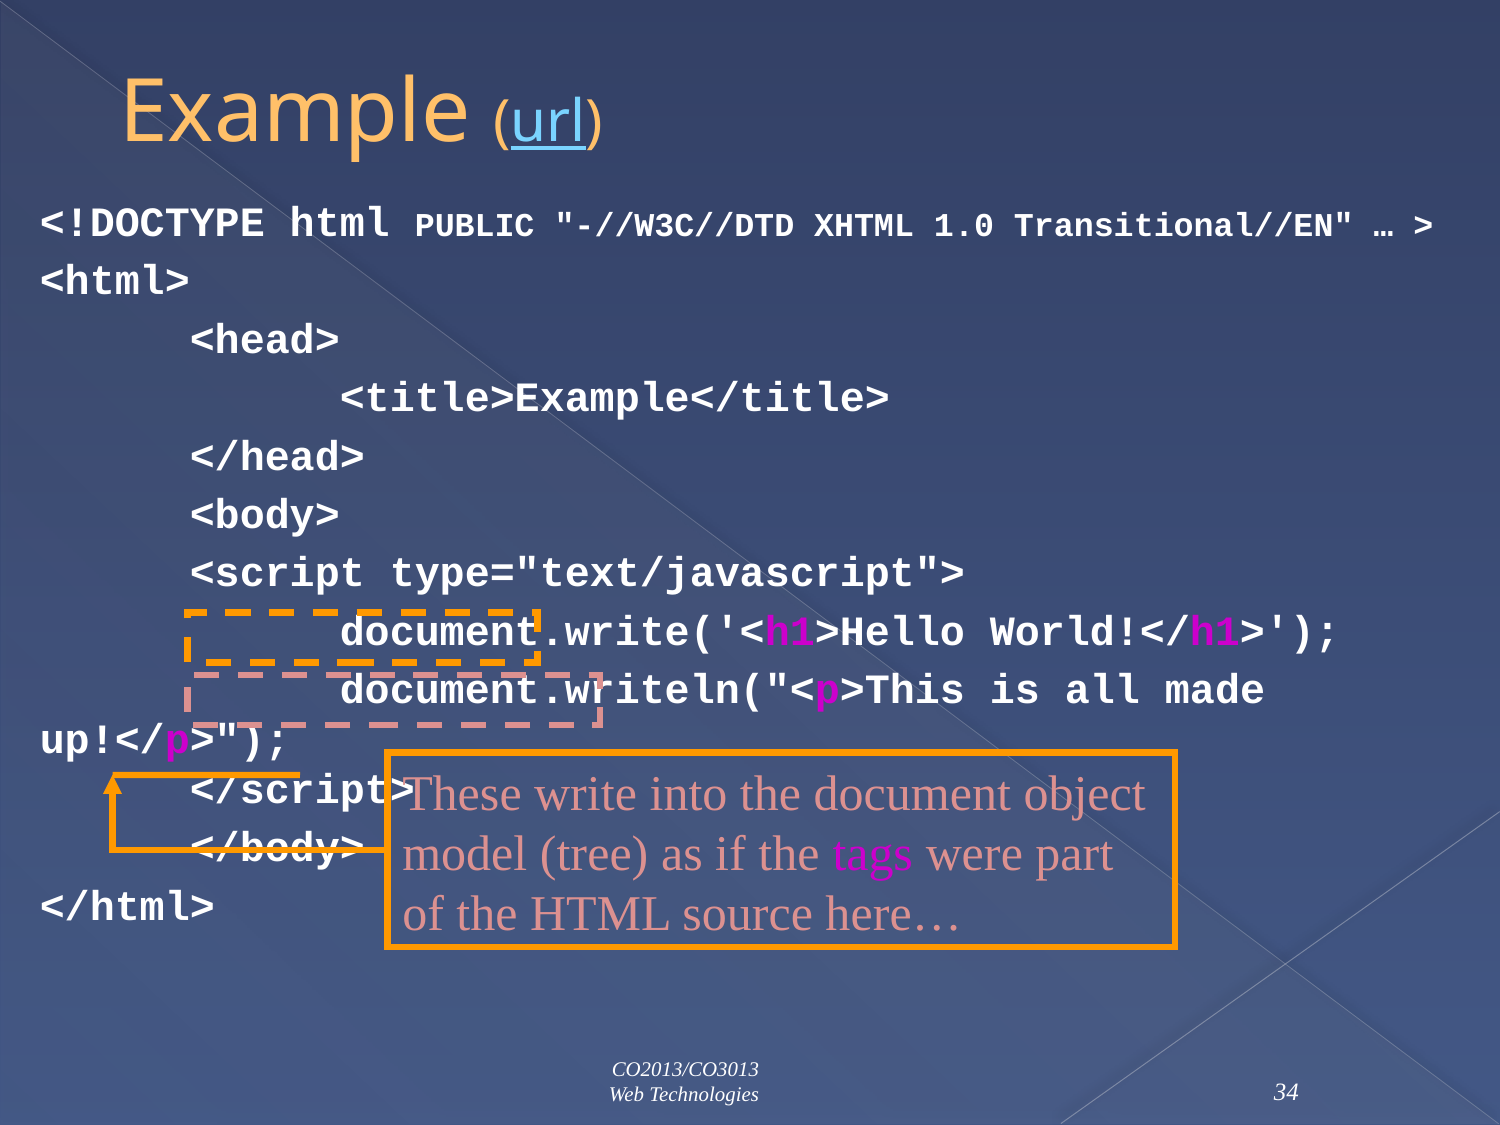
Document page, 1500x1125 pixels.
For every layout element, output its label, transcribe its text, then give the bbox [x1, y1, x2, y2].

text_box [187, 612, 538, 663]
text_box These write into the document object model (tree) as if the tags were part of the HTML source here… [387, 752, 1175, 948]
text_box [299, 777, 385, 851]
list <!DOCTYPE html PUBLIC "-//W3C//DTD XHTML 1.0 Transitional//EN" … > <html> <head> <title>Example</title> </head> <body> <script type="text/javascript"> document.write('<h1>Hello World!</h1>'); document.writeln("<p>This is all made up!</p>"); </script> </body> </html> [24, 187, 1475, 1000]
text_box [187, 675, 600, 725]
title Example (url) [24, 37, 1475, 175]
footer CO2013/CO3013 Web Technologies [75, 1063, 774, 1113]
slide_number 34 [1245, 1063, 1328, 1113]
